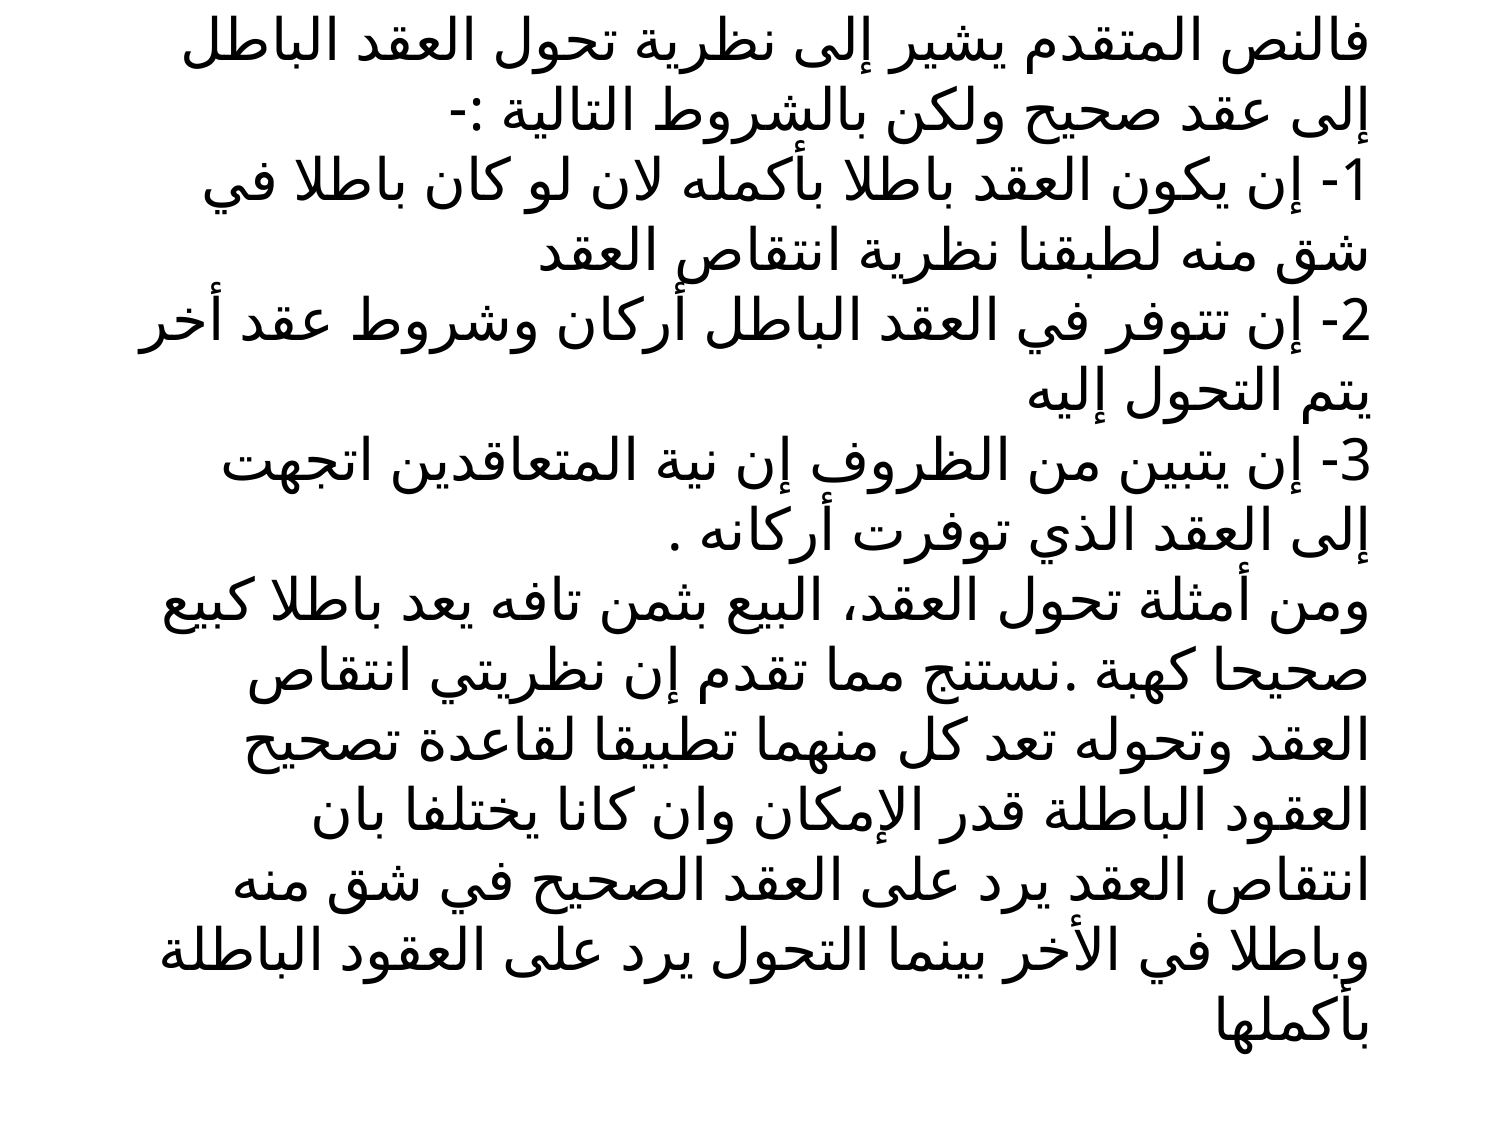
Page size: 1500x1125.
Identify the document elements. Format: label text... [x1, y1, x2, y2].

title فالنص المتقدم يشير إلى نظرية تحول العقد الباطل إلى عقد صحيح ولكن بالشروط التالية :- 1- إن يكون العقد باطلا بأكمله لان لو كان باطلا في شق منه لطبقنا نظرية انتقاص العقد 2- إن تتوفر في العقد الباطل أركان وشروط عقد أخر يتم التحول إليه 3- إن يتبين من الظروف إن نية المتعاقدين اتجهت إلى العقد الذي توفرت أركانه . ومن أمثلة تحول العقد، البيع بثمن تافه يعد باطلا كبيع صحيحا كهبة .نستنج مما تقدم إن نظريتي انتقاص العقد وتحوله تعد كل منهما تطبيقا لقاعدة تصحيح العقود الباطلة قدر الإمكان وان كانا يختلفا بان انتقاص العقد يرد على العقد الصحيح في شق منه وباطلا في الأخر بينما التحول يرد على العقود الباطلة بأكملها [112, 70, 1388, 985]
